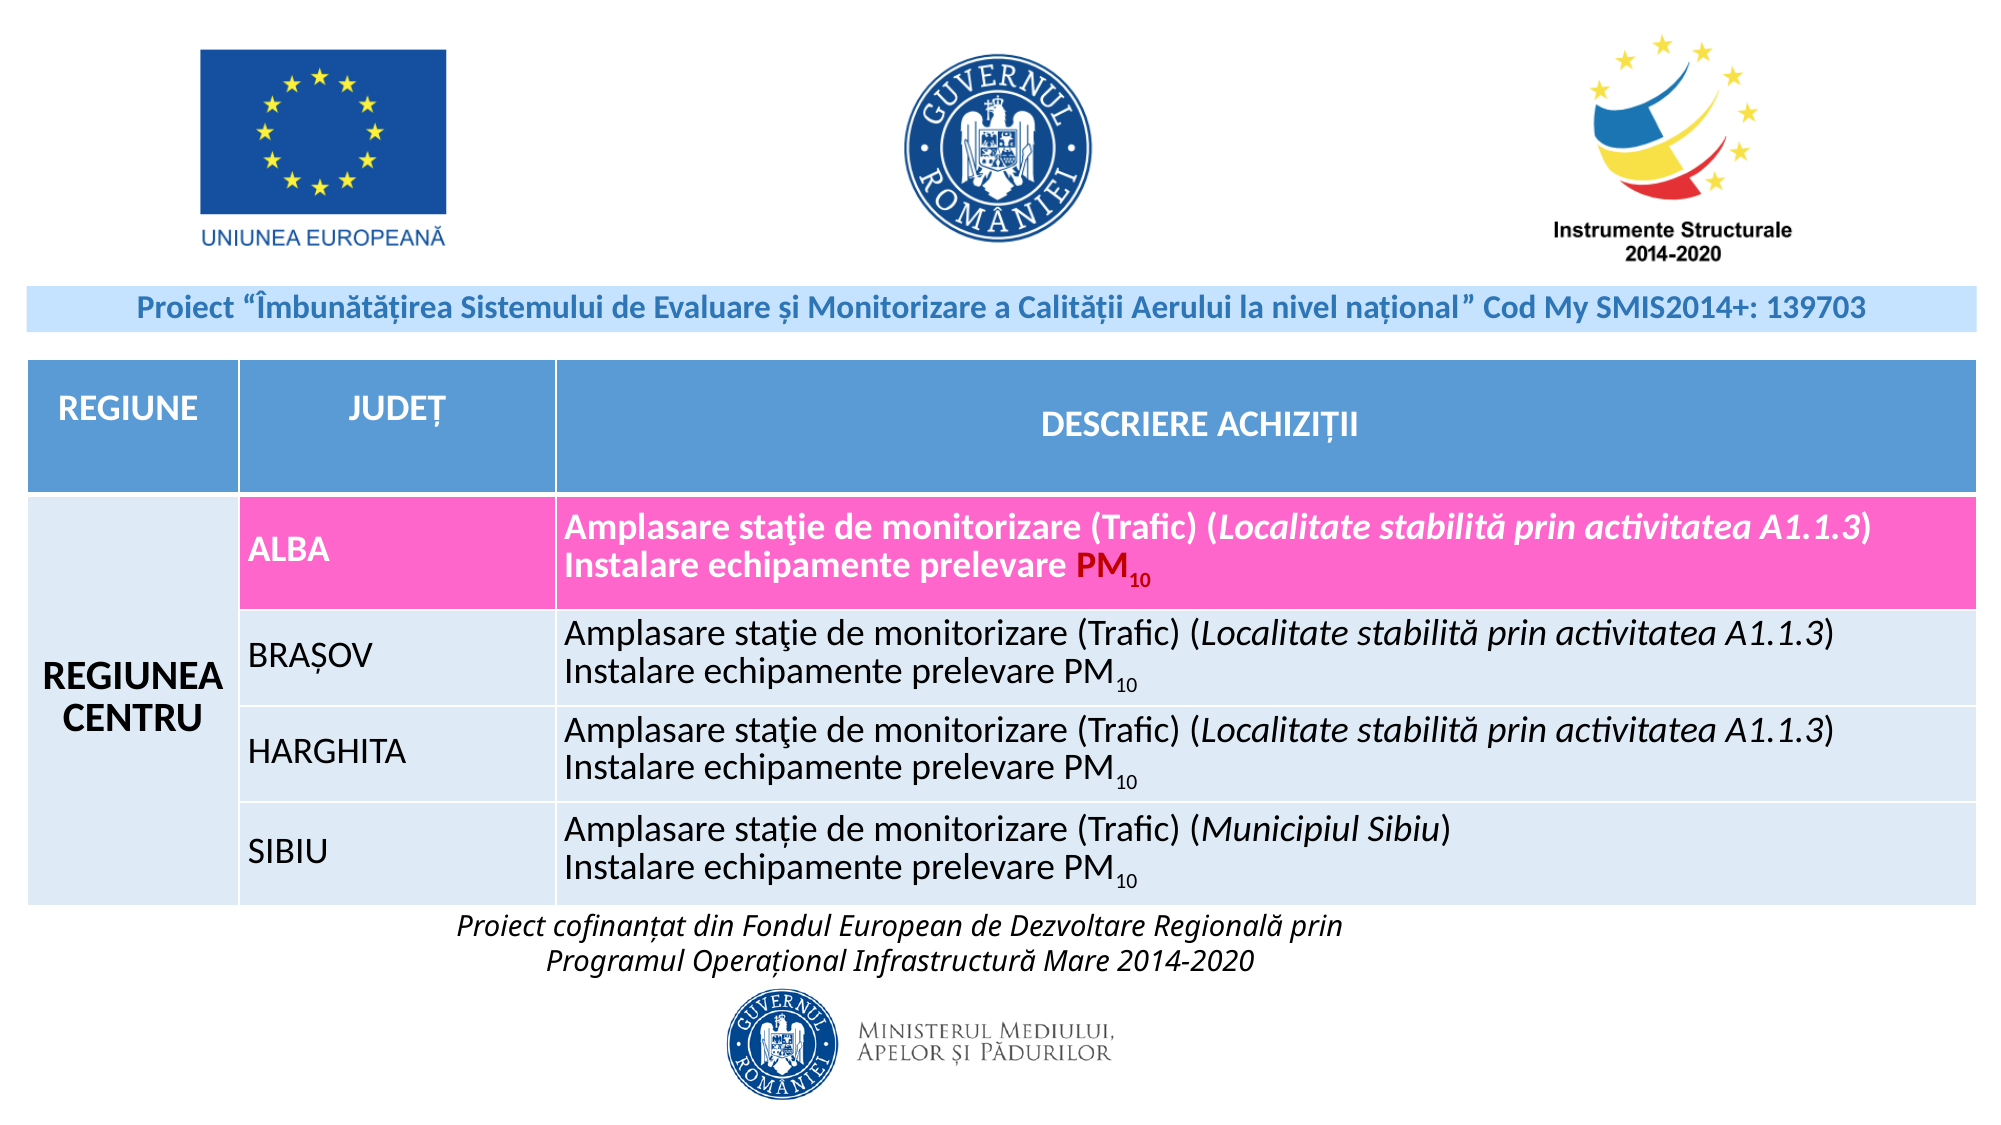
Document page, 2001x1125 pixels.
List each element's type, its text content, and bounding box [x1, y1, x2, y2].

table_cell HARGHITA [240, 707, 555, 801]
table_cell Amplasare staţie de monitorizare (Trafic) (Localitate stabilită prin activitatea A1.1.3) Instalare echipamente prelevare PM10 [557, 611, 1976, 705]
table_header JUDEȚ [240, 360, 555, 492]
table_cell Amplasare staţie de monitorizare (Trafic) (Localitate stabilită prin activitatea A1.1.3) Instalare echipamente prelevare PM10 [557, 707, 1976, 801]
table_header DESCRIERE ACHIZIȚII [557, 360, 1976, 492]
table_cell BRAȘOV [240, 611, 555, 705]
table_cell SIBIU [240, 803, 555, 900]
table_cell ALBA [240, 497, 555, 609]
picture [724, 986, 1134, 1100]
table_cell Amplasare staţie de monitorizare (Trafic) (Municipiul Sibiu) Instalare echipamente prelevare PM10 [557, 803, 1976, 905]
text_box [5, 0, 1995, 334]
table_cell REGIUNEA CENTRU [28, 497, 238, 905]
table_header REGIUNE [28, 360, 238, 492]
table_cell Amplasare staţie de monitorizare (Trafic) (Localitate stabilită prin activitatea A1.1.3) Instalare echipamente prelevare PM10 [557, 497, 1976, 609]
text_box Proiect cofinanțat din Fondul European de Dezvoltare Regională prin Programul Operațional Infrastructură Mare 2014-2020 [93, 900, 1708, 985]
